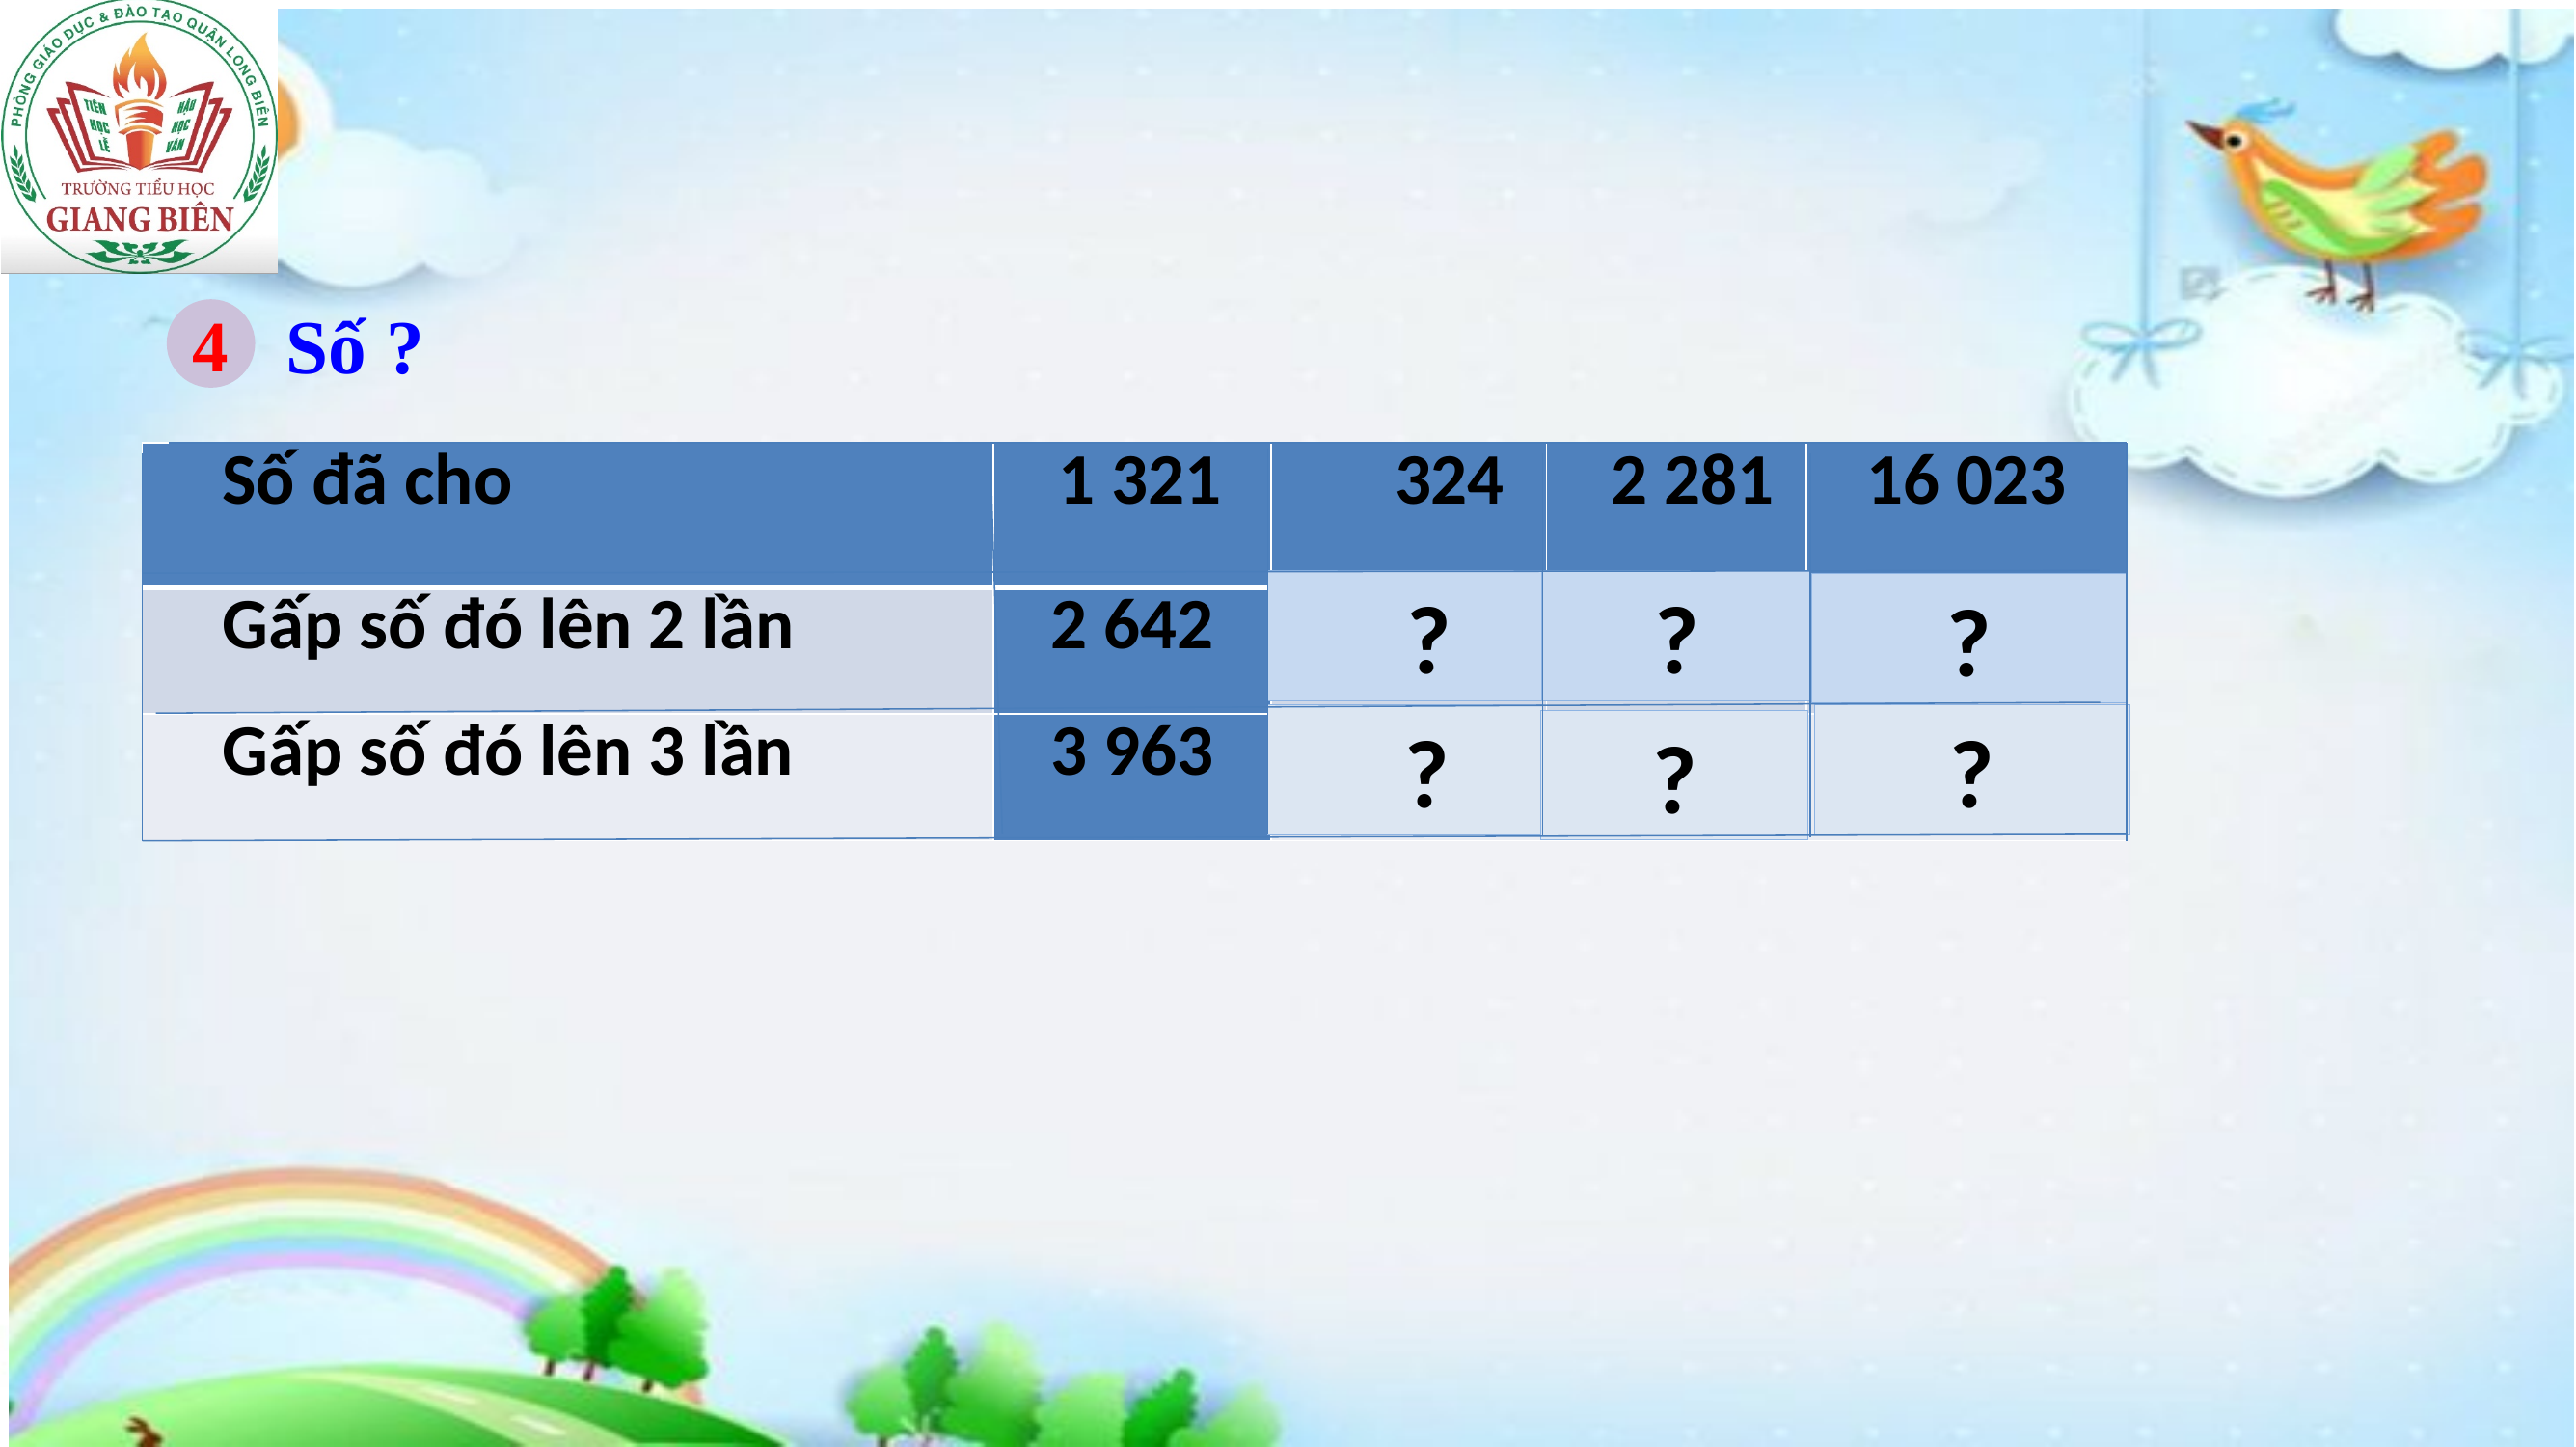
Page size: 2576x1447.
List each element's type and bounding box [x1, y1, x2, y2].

text_box [142, 833, 990, 841]
text_box [990, 453, 1003, 569]
text_box [1002, 833, 1807, 841]
text_box [990, 724, 1003, 835]
text_box [1812, 833, 2122, 841]
text_box [168, 289, 441, 397]
text_box [155, 701, 2101, 714]
text_box [142, 570, 2101, 574]
text_box [990, 585, 1003, 699]
picture [0, 0, 2576, 1447]
